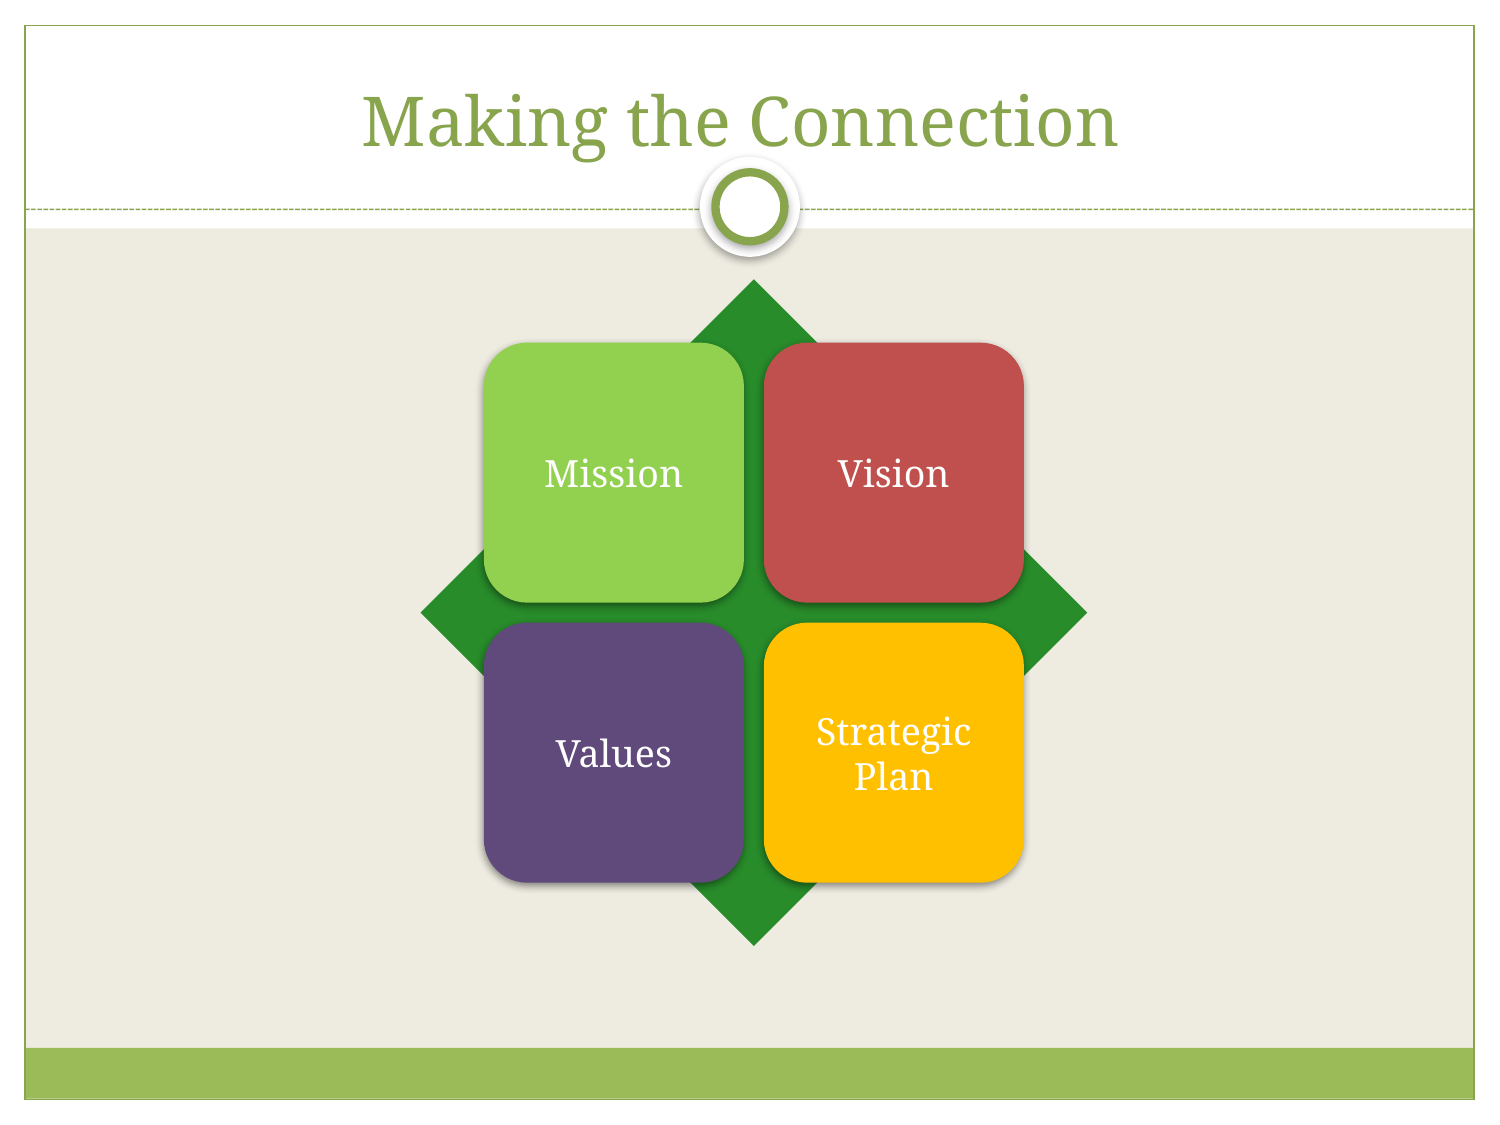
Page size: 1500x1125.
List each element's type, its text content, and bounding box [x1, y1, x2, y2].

title Making the Connection [41, 42, 1442, 168]
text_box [253, 279, 1255, 947]
